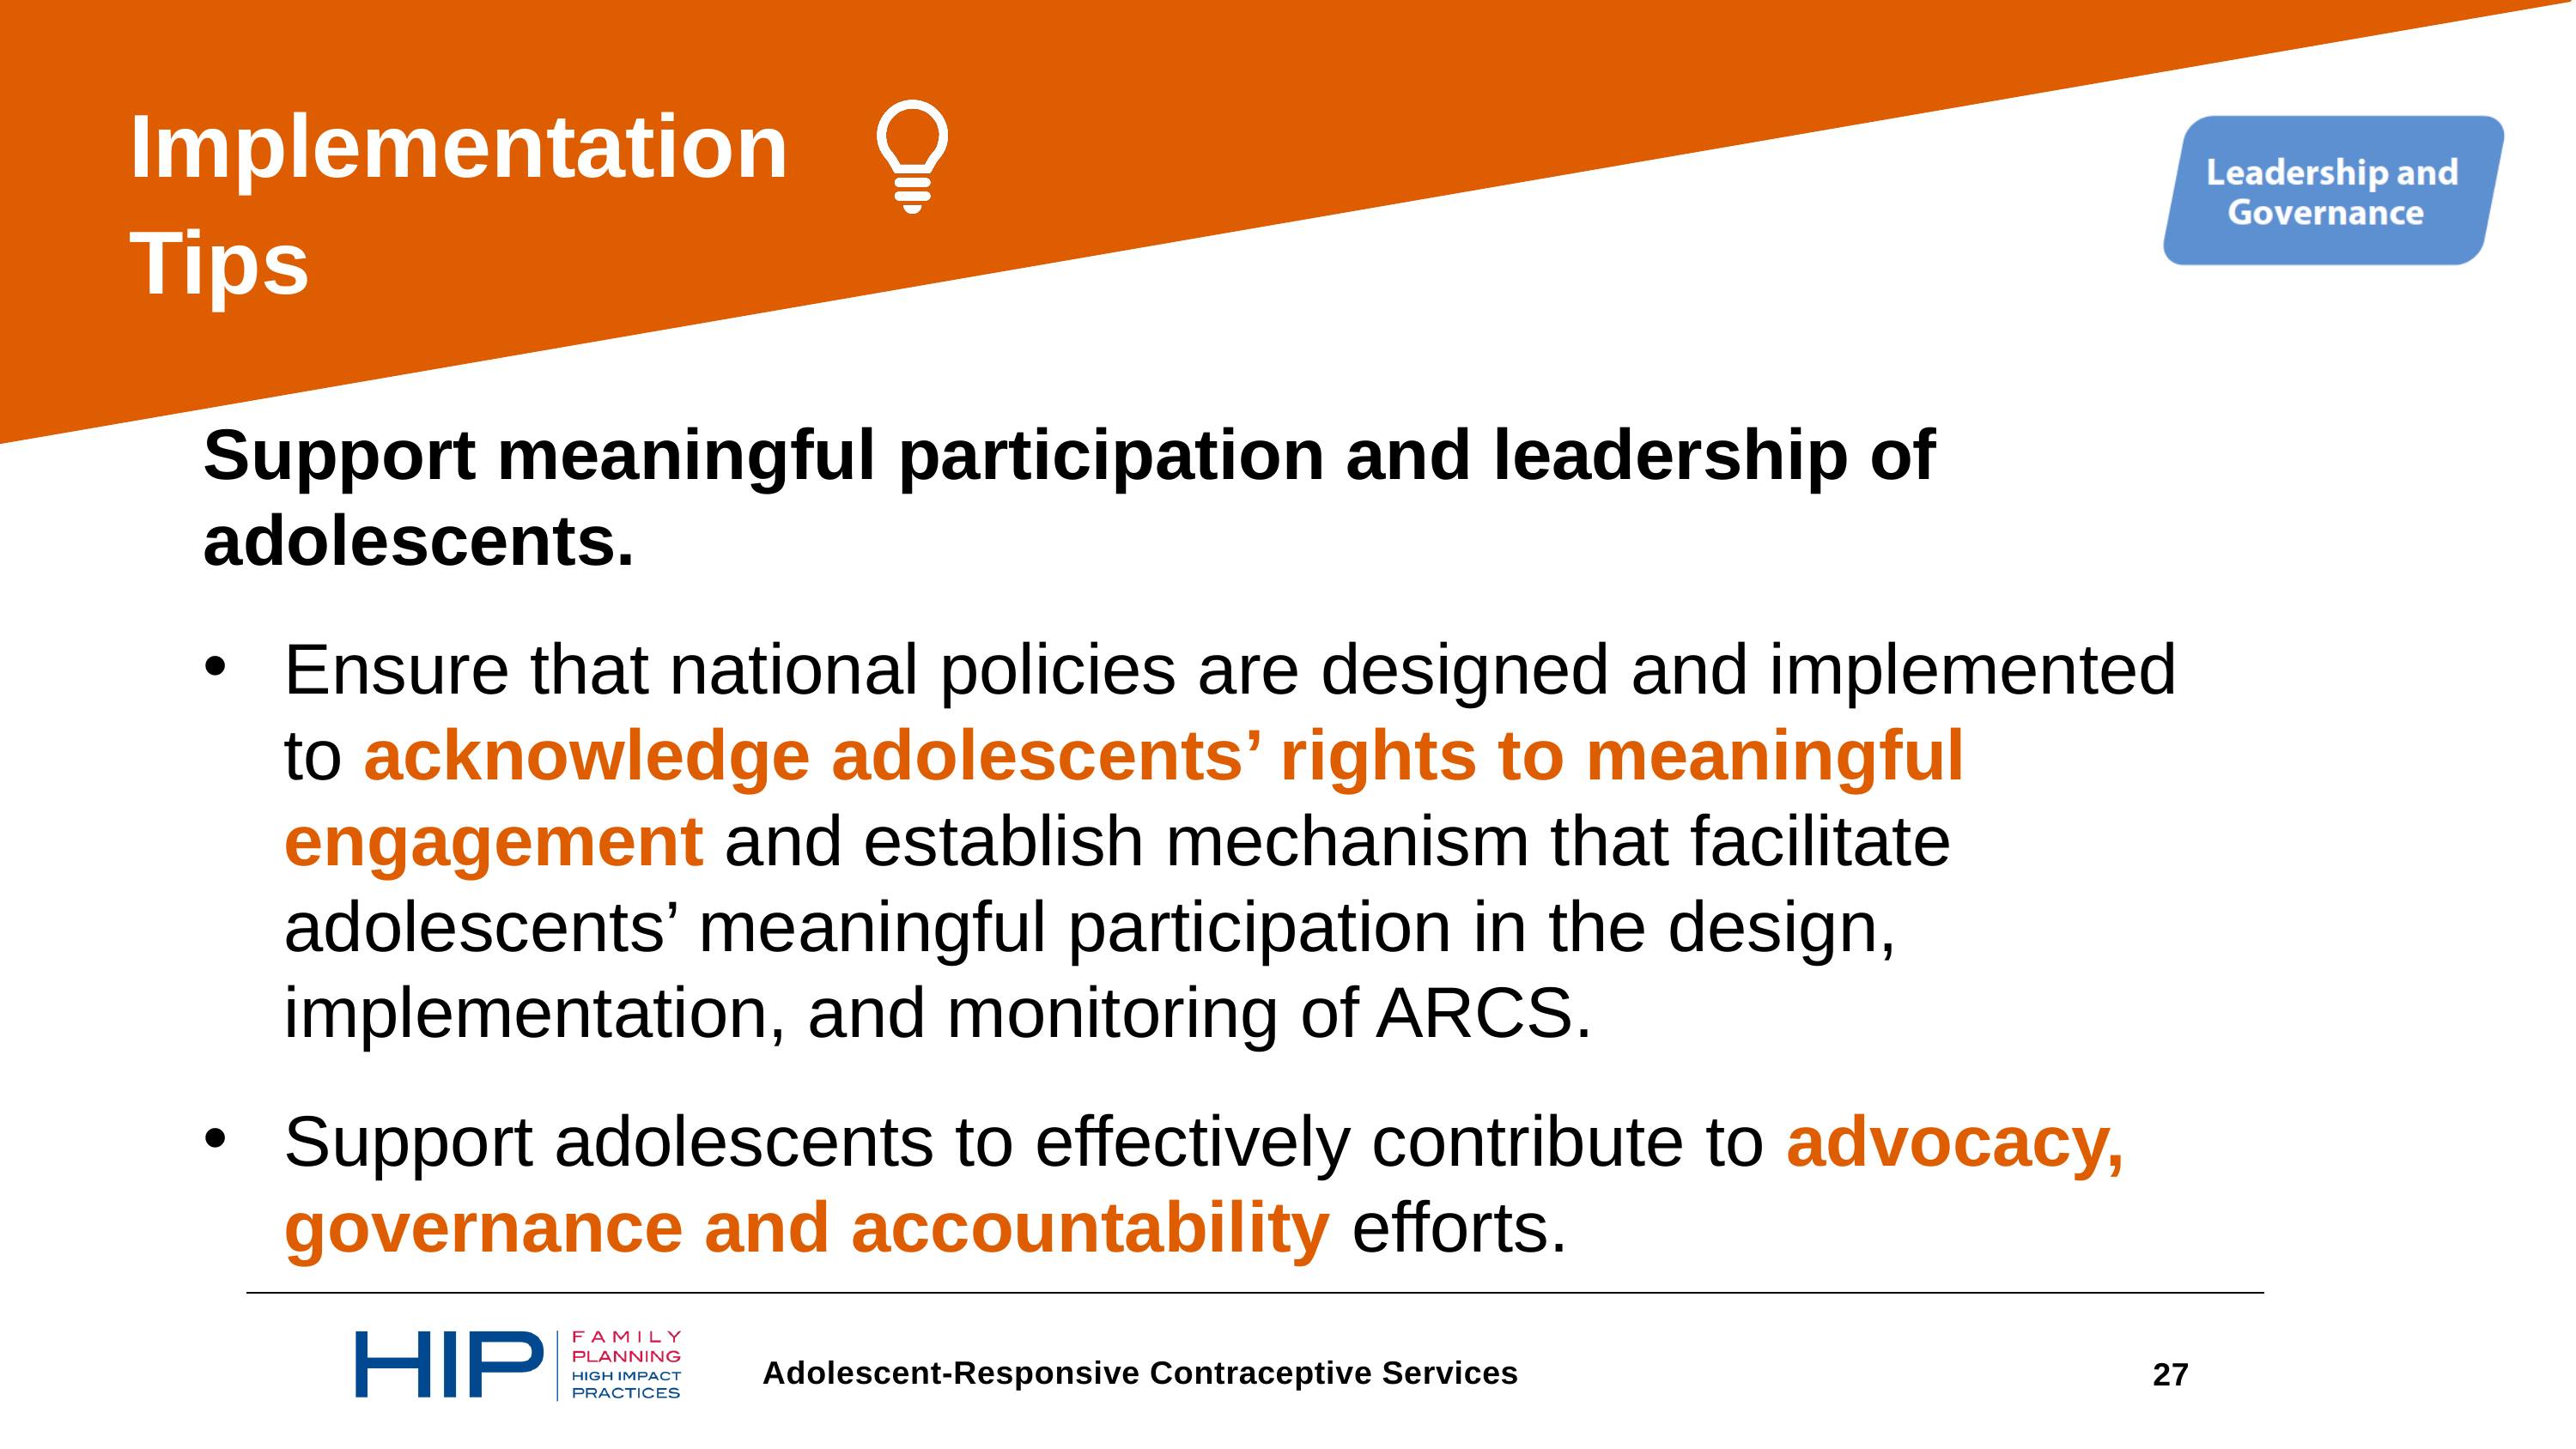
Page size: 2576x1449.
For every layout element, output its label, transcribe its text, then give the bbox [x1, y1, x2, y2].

picture [2141, 108, 2520, 276]
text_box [246, 1292, 2265, 1411]
picture [848, 92, 977, 221]
text_box [0, 0, 2572, 445]
text_box Support meaningful participation and leadership of adolescents. Ensure that national policies are designed and implemented to acknowledge adolescents’ rights to meaningful engagement and establish mechanism that facilitate adolescents’ meaningful participation in the design, implementation, and monitoring of ARCS. Support adolescents to effectively contribute to advocacy, governance and accountability efforts. [203, 408, 2221, 1267]
text_box Implementation Tips [129, 79, 934, 312]
